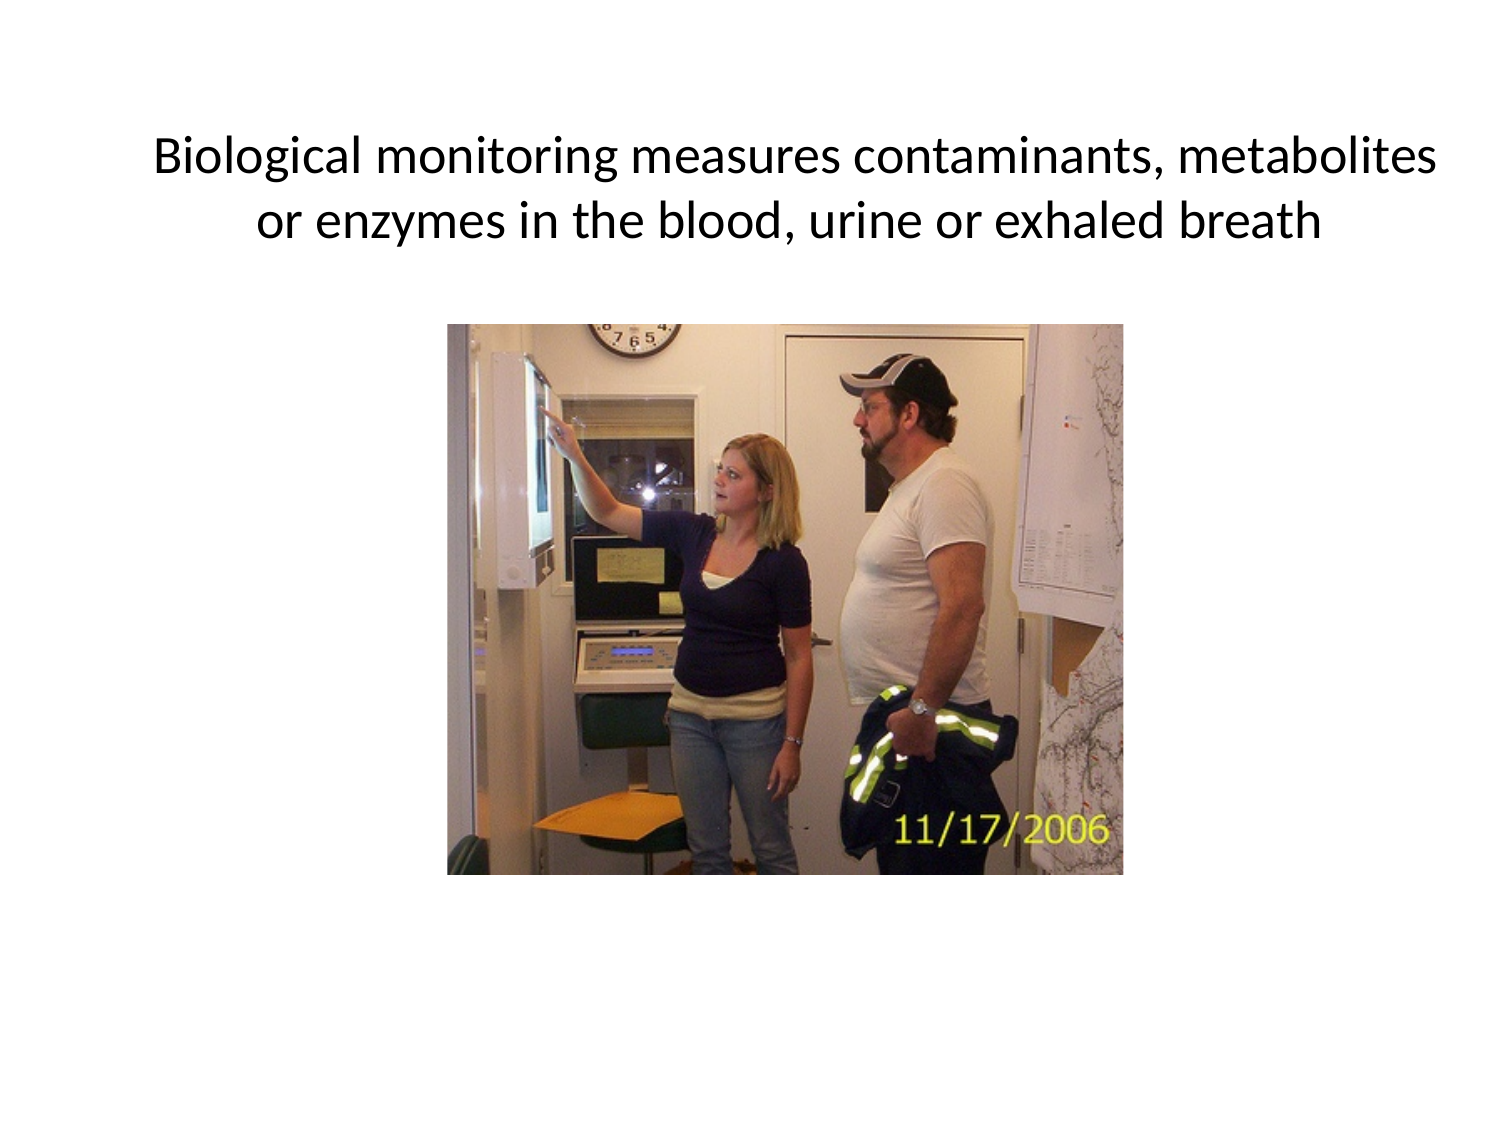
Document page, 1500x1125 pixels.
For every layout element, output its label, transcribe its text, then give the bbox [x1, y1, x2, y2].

picture [447, 324, 1124, 875]
title Biological monitoring measures contaminants, metabolites or enzymes in the blood, urine or exhaled breath [120, 91, 1471, 279]
